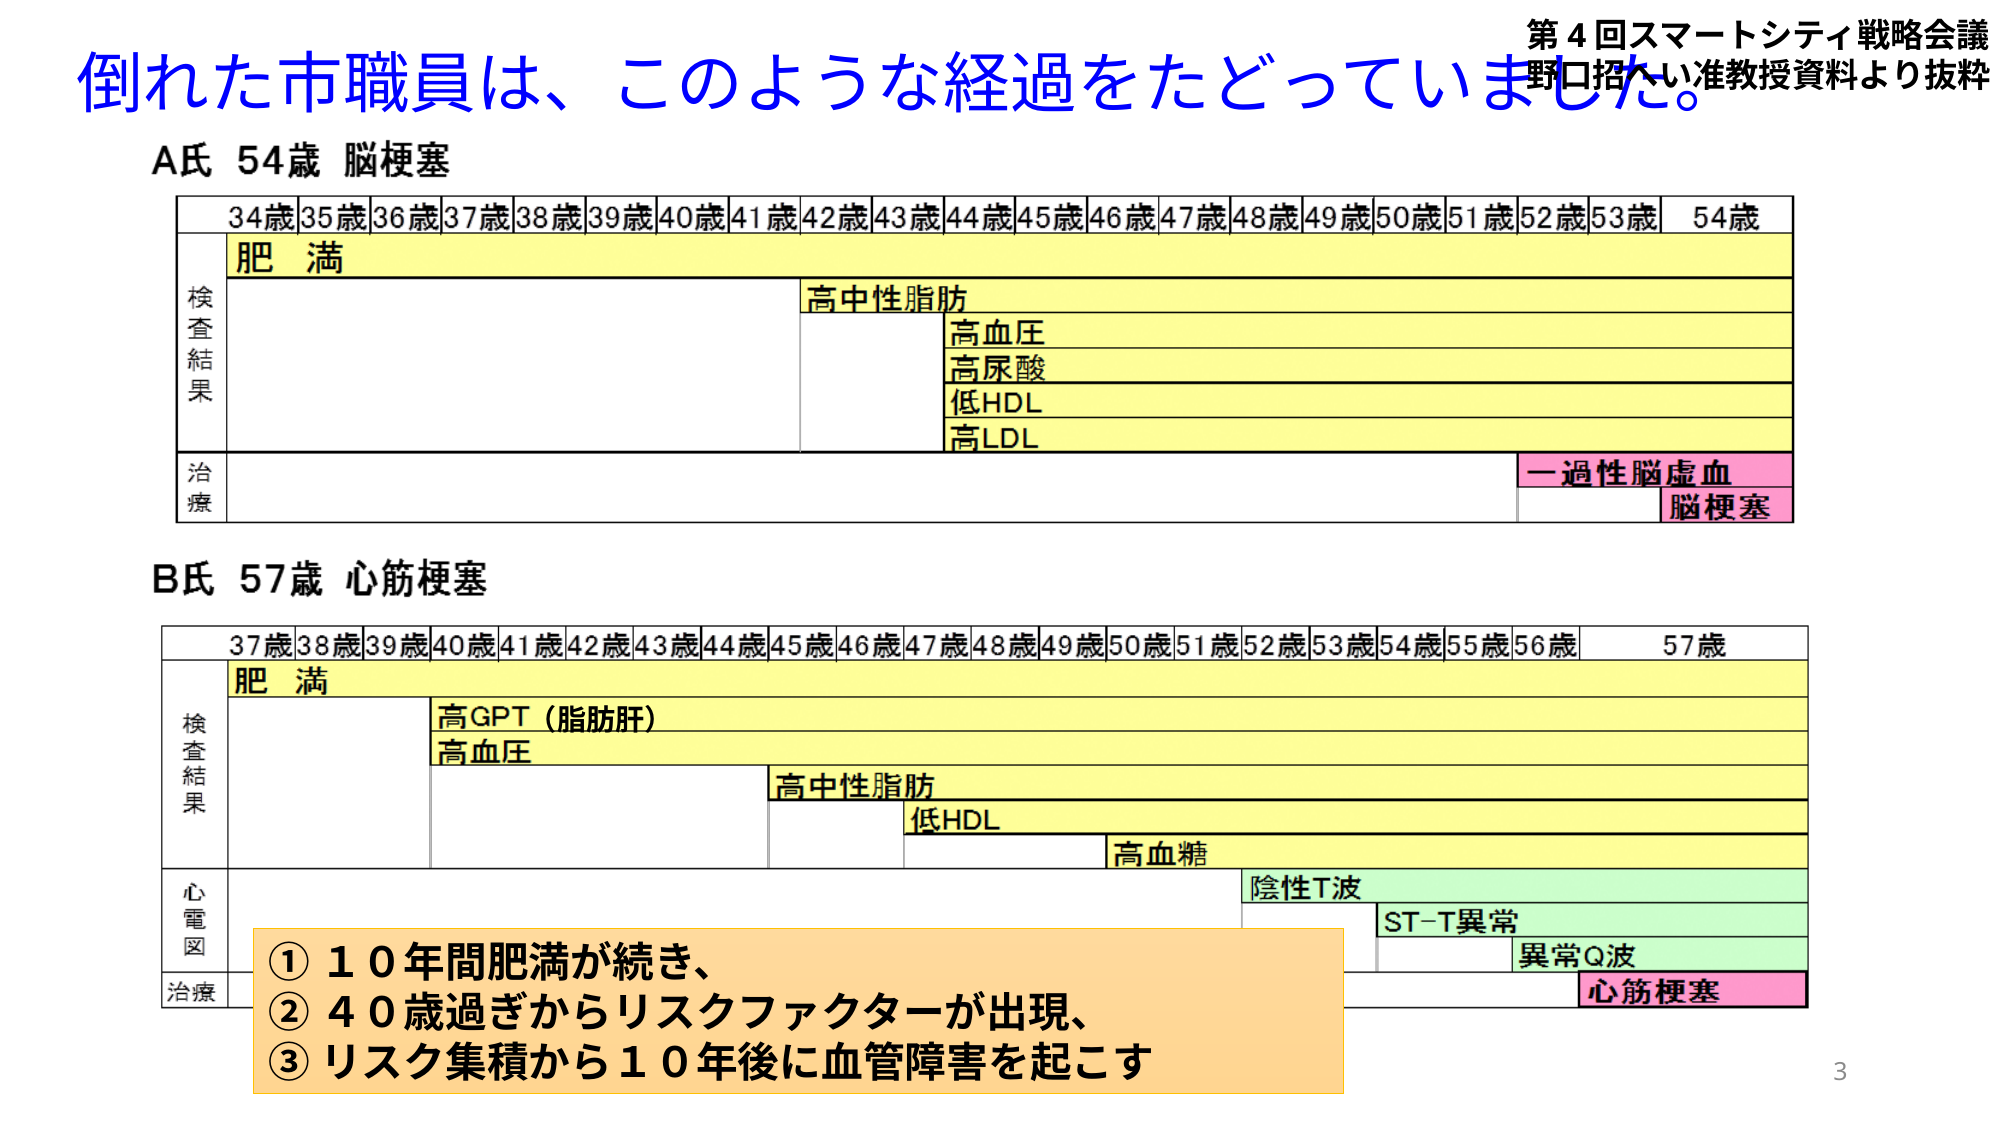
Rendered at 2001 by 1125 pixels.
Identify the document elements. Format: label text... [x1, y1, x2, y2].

picture [130, 119, 1810, 1010]
slide_number 3 [1412, 1042, 1863, 1103]
text_box ①１０年間肥満が続き、 ②４０歳過ぎからリスクファクターが出現、 ③リスク集積から１０年後に血管障害を起こす [253, 1010, 1344, 1094]
text_box 倒れた市職員は、このような経過をたどっていました。 [61, 33, 1810, 129]
text_box 第4回スマートシティ戦略会議 野口招へい准教授資料より抜粋 [1511, 6, 2000, 102]
